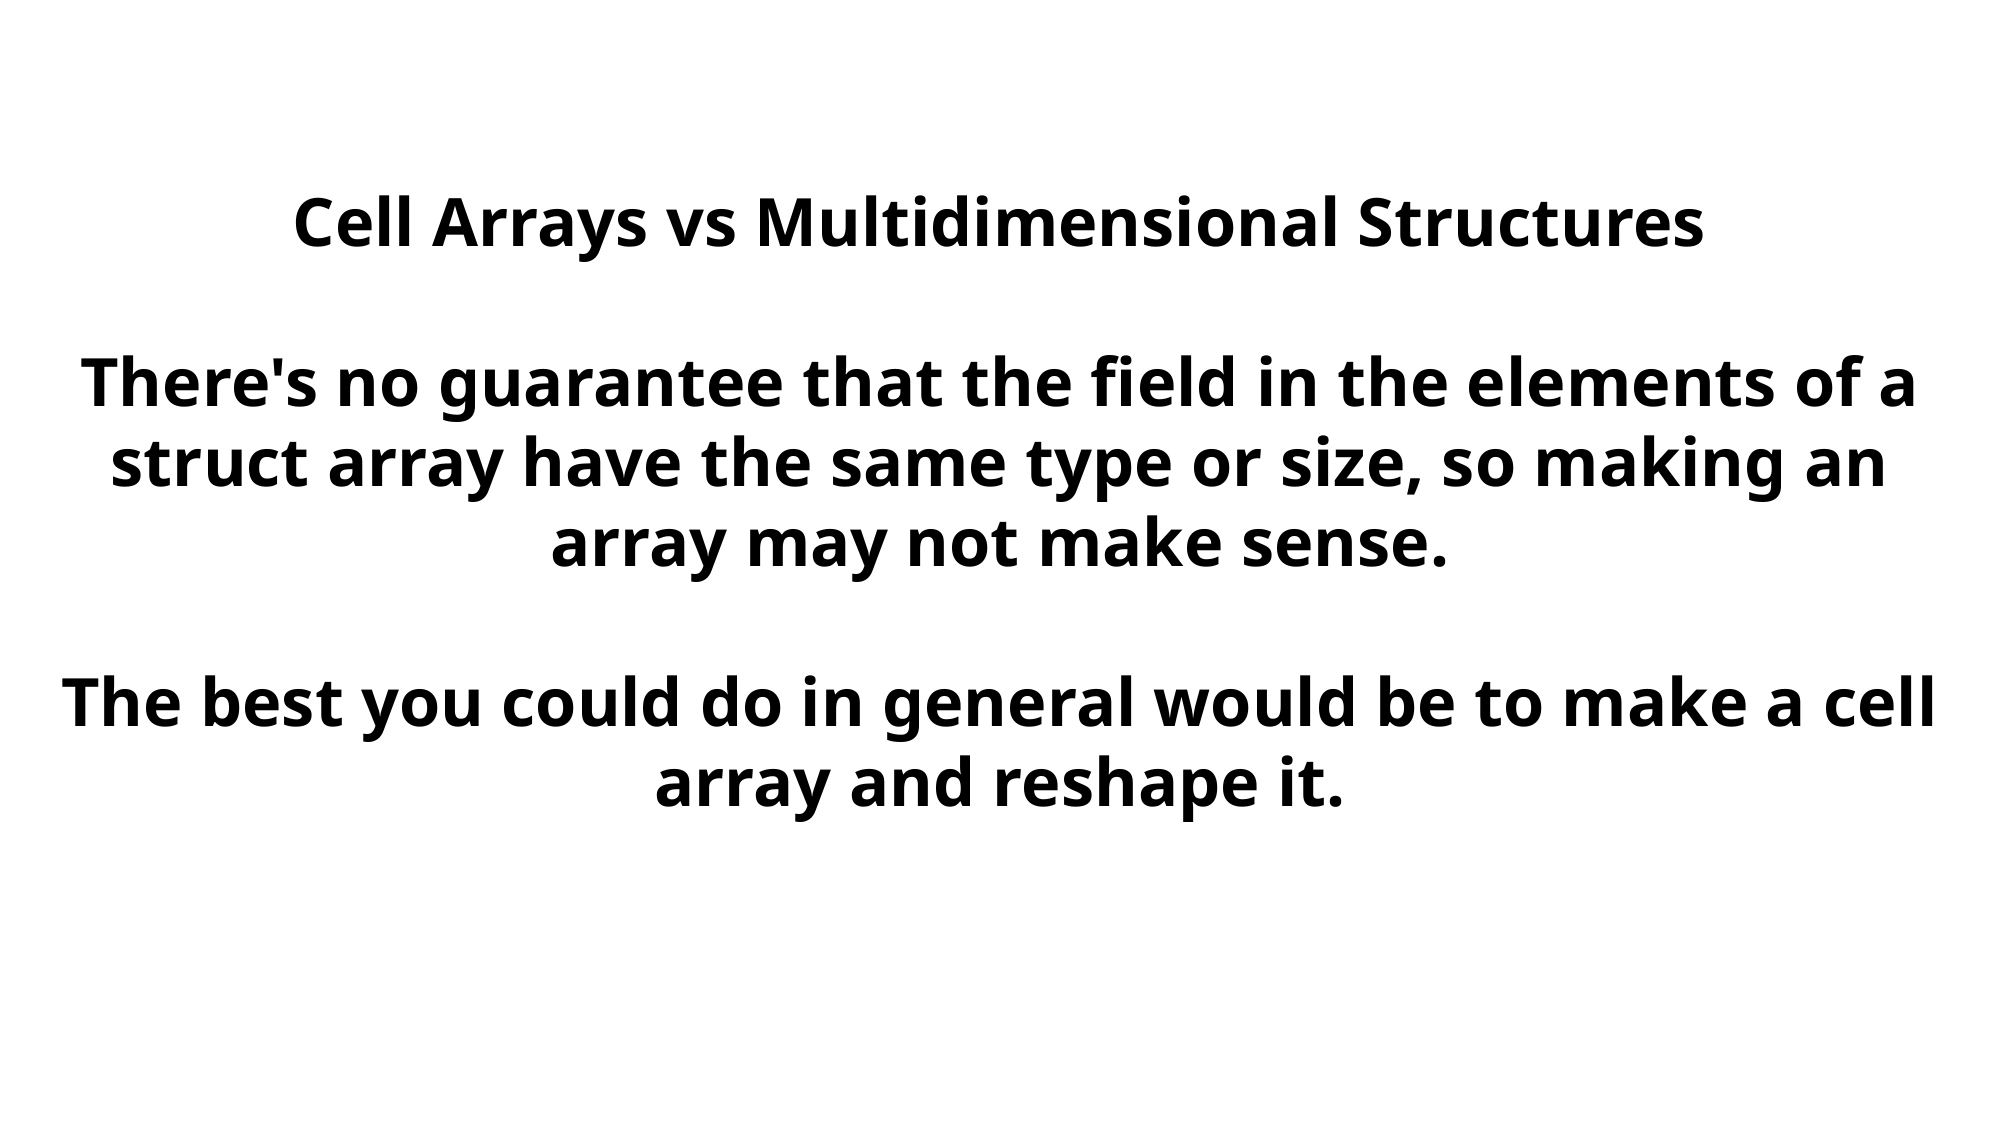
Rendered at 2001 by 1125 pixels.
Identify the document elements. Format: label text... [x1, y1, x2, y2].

text_box Cell Arrays vs Multidimensional Structures There's no guarantee that the field in the elements of a struct array have the same type or size, so making an array may not make sense. The best you could do in general would be to make a cell array and reshape it. [0, 172, 2000, 828]
